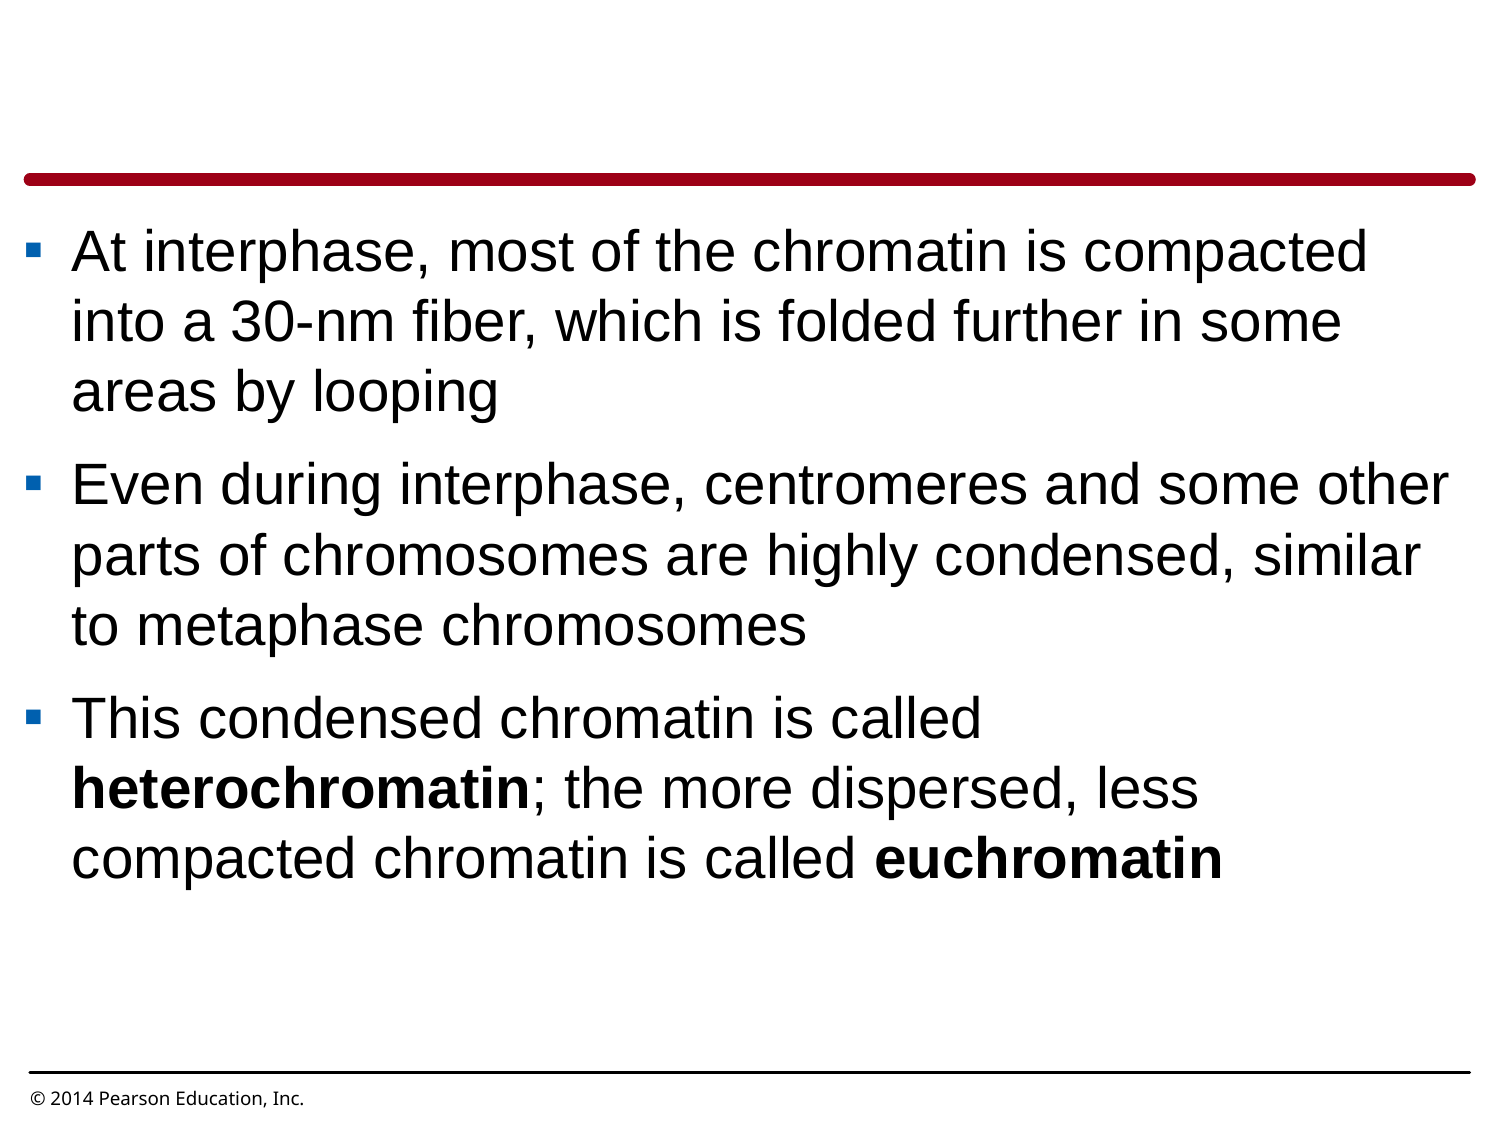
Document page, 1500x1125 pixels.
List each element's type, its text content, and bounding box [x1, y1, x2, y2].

text_box At interphase, most of the chromatin is compacted into a 30-nm fiber, which is folded further in some areas by looping Even during interphase, centromeres and some other parts of chromosomes are highly condensed, similar to metaphase chromosomes This condensed chromatin is called heterochromatin; the more dispersed, less compacted chromatin is called euchromatin [9, 205, 1488, 1071]
